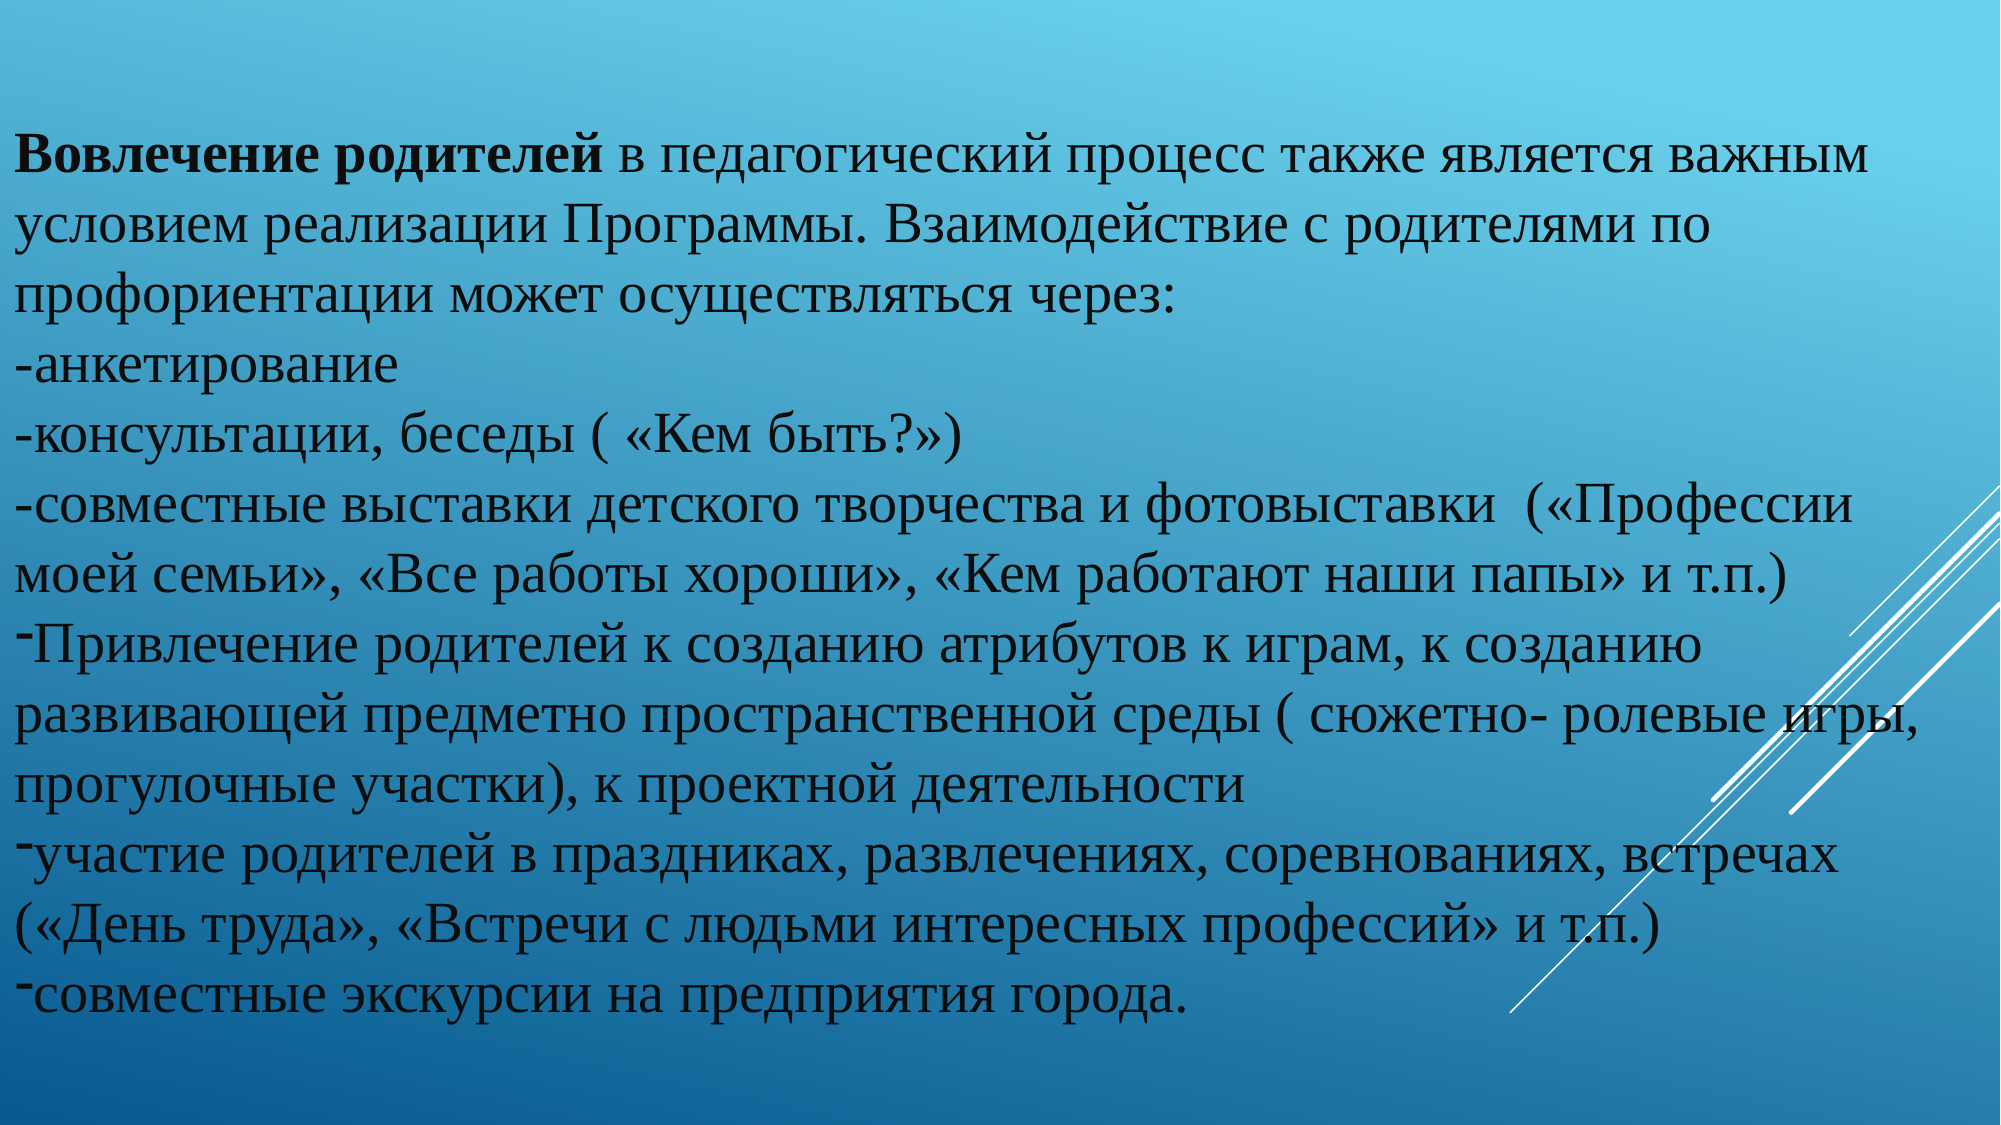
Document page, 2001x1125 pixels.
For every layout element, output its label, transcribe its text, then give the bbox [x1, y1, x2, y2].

text_box Вовлечение родителей в педагогический процесс также является важным условием реализации Программы. Взаимодействие с родителями по профориентации может осуществляться через: -анкетирование -консультации, беседы ( «Кем быть?») -совместные выставки детского творчества и фотовыставки («Профессии моей семьи», «Все работы хороши», «Кем работают наши папы» и т.п.) Привлечение родителей к созданию атрибутов к играм, к созданию развивающей предметно пространственной среды ( сюжетно- ролевые игры, прогулочные участки), к проектной деятельности участие родителей в праздниках, развлечениях, соревнованиях, встречах («День труда», «Встречи с людьми интересных профессий» и т.п.) совместные экскурсии на предприятия города. [0, 107, 1943, 1077]
